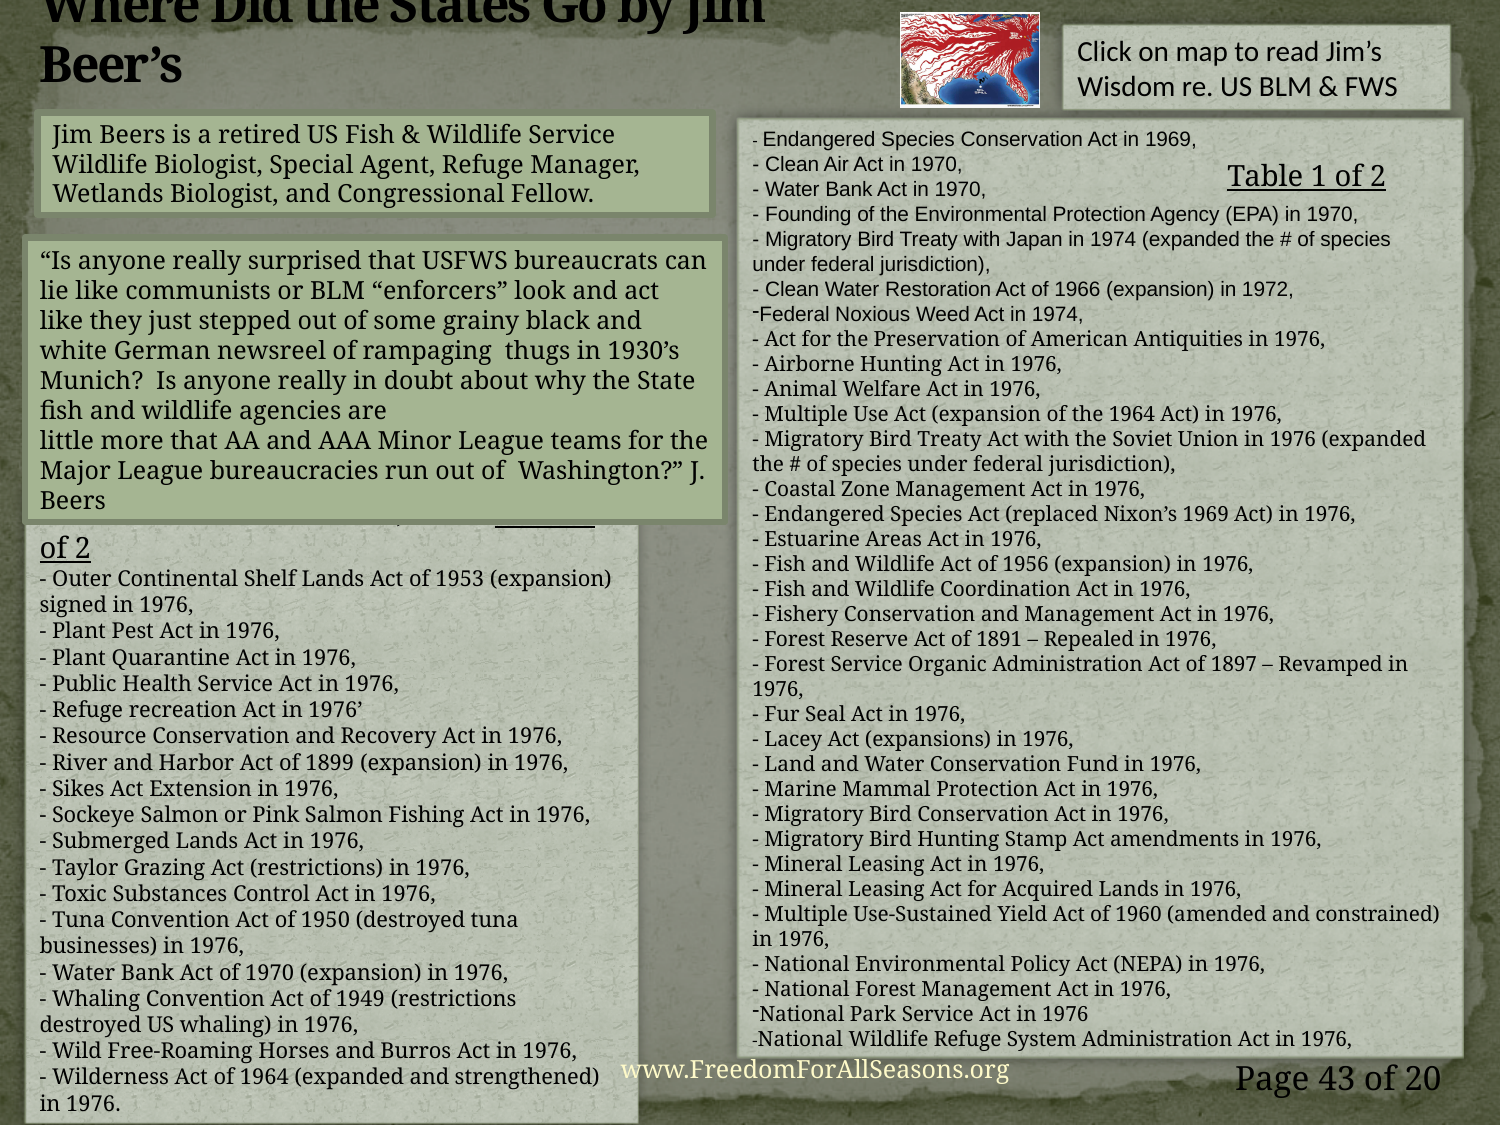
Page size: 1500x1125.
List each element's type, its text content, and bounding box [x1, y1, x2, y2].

text_box Jim Beers is a retired US Fish & Wildlife Service Wildlife Biologist, Special Agent, Refuge Manager, Wetlands Biologist, and Congressional Fellow. [34, 109, 716, 218]
title Where Did the States Go by Jim Beer’s [24, 24, 890, 100]
text_box “Is anyone really surprised that USFWS bureaucrats can lie like communists or BLM “enforcers” look and act like they just stepped out of some grainy black and white German newsreel of rampaging thugs in 1930’s Munich? Is anyone really in doubt about why the State fish and wildlife agencies are little more that AA and AAA Minor League teams for the Major League bureaucracies run out of Washington?” J. Beers [22, 234, 728, 525]
slide_number Page 43 of 20 [1220, 1050, 1475, 1100]
text_box Click on map to read Jim’s Wisdom re. US BLM & FWS [1064, 26, 1449, 108]
picture [900, 12, 1040, 108]
text_box - Endangered Species Conservation Act in 1969, - Clean Air Act in 1970, - Water Bank Act in 1970, - Founding of the Environmental Protection Agency (EPA) in 1970, - Migratory Bird Treaty with Japan in 1974 (expanded the # of species under federal jurisdiction), - Clean Water Restoration Act of 1966 (expansion) in 1972, Federal Noxious Weed Act in 1974, - Act for the Preservation of American Antiquities in 1976, - Airborne Hunting Act in 1976, - Animal Welfare Act in 1976, - Multiple Use Act (expansion of the 1964 Act) in 1976, - Migratory Bird Treaty Act with the Soviet Union in 1976 (expanded the # of species under federal jurisdiction), - Coastal Zone Management Act in 1976, - Endangered Species Act (replaced Nixon’s 1969 Act) in 1976, - Estuarine Areas Act in 1976, - Fish and Wildlife Act of 1956 (expansion) in 1976, - Fish and Wildlife Coordination Act in 1976, - Fishery Conservation and Management Act in 1976, - Forest Reserve Act of 1891 – Repealed in 1976, - Forest Service Organic Administration Act of 1897 – Revamped in 1976, - Fur Seal Act in 1976, - Lacey Act (expansions) in 1976, - Land and Water Conservation Fund in 1976, - Marine Mammal Protection Act in 1976, - Migratory Bird Conservation Act in 1976, - Migratory Bird Hunting Stamp Act amendments in 1976, - Mineral Leasing Act in 1976, - Mineral Leasing Act for Acquired Lands in 1976, - Multiple Use-Sustained Yield Act of 1960 (amended and constrained) in 1976, - National Environmental Policy Act (NEPA) in 1976, - National Forest Management Act in 1976, National Park Service Act in 1976 -National Wildlife Refuge System Administration Act in 1976, [739, 121, 1463, 1056]
text_box Table 1 of 2 [1212, 149, 1425, 200]
footer www.FreedomForAllSeasons.org [525, 1037, 1025, 1101]
text_box - North Pacific Halibut Act in 1976, Table 2 of 2 - Outer Continental Shelf Lands Act of 1953 (expansion) signed in 1976, - Plant Pest Act in 1976, - Plant Quarantine Act in 1976, - Public Health Service Act in 1976, - Refuge recreation Act in 1976’ - Resource Conservation and Recovery Act in 1976, - River and Harbor Act of 1899 (expansion) in 1976, - Sikes Act Extension in 1976, - Sockeye Salmon or Pink Salmon Fishing Act in 1976, - Submerged Lands Act in 1976, - Taylor Grazing Act (restrictions) in 1976, - Toxic Substances Control Act in 1976, - Tuna Convention Act of 1950 (destroyed tuna businesses) in 1976, - Water Bank Act of 1970 (expansion) in 1976, - Whaling Convention Act of 1949 (restrictions destroyed US whaling) in 1976, - Wild Free-Roaming Horses and Burros Act in 1976, - Wilderness Act of 1964 (expanded and strengthened) in 1976. [27, 525, 637, 1122]
